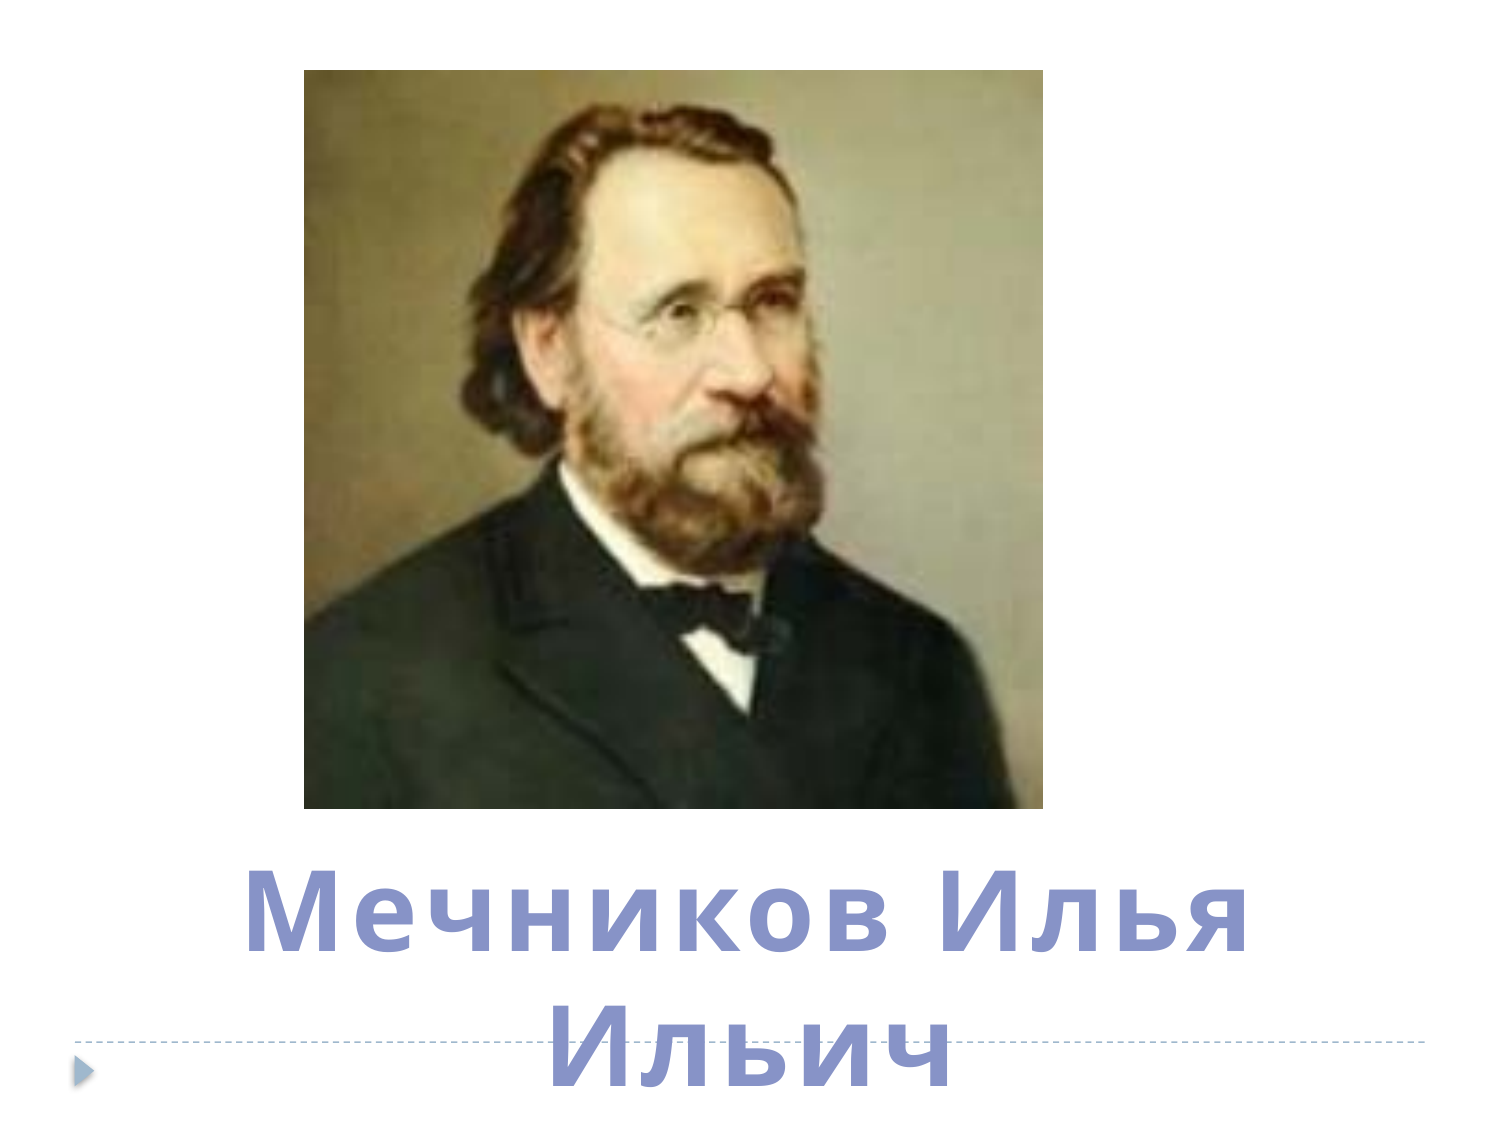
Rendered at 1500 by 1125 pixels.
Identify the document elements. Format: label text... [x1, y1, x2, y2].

text_box Мечников Илья Ильич [35, 831, 1465, 1117]
picture [304, 70, 1044, 809]
